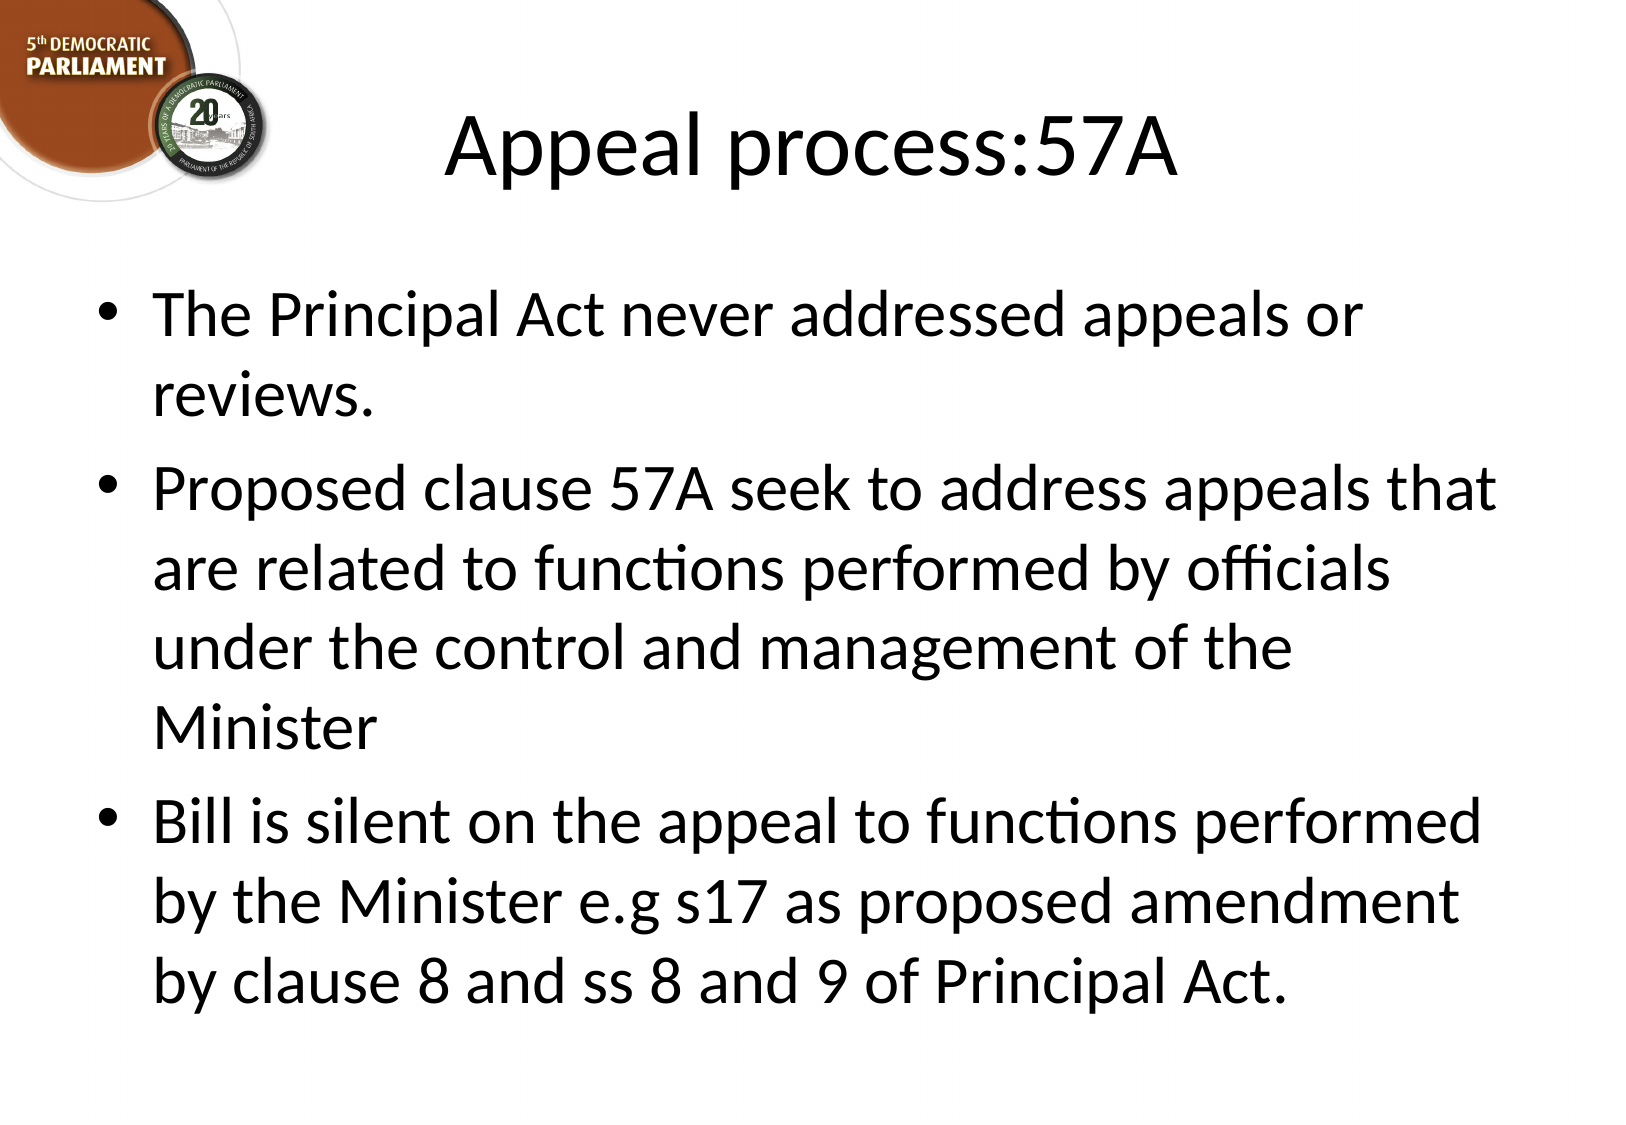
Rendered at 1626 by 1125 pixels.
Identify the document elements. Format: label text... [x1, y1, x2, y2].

title Appeal process:57A [81, 45, 1544, 233]
picture [0, 0, 1626, 1125]
list The Principal Act never addressed appeals or reviews. Proposed clause 57A seek to address appeals that are related to functions performed by officials under the control and management of the Minister Bill is silent on the appeal to functions performed by the Minister e.g s17 as proposed amendment by clause 8 and ss 8 and 9 of Principal Act. [81, 262, 1544, 1005]
